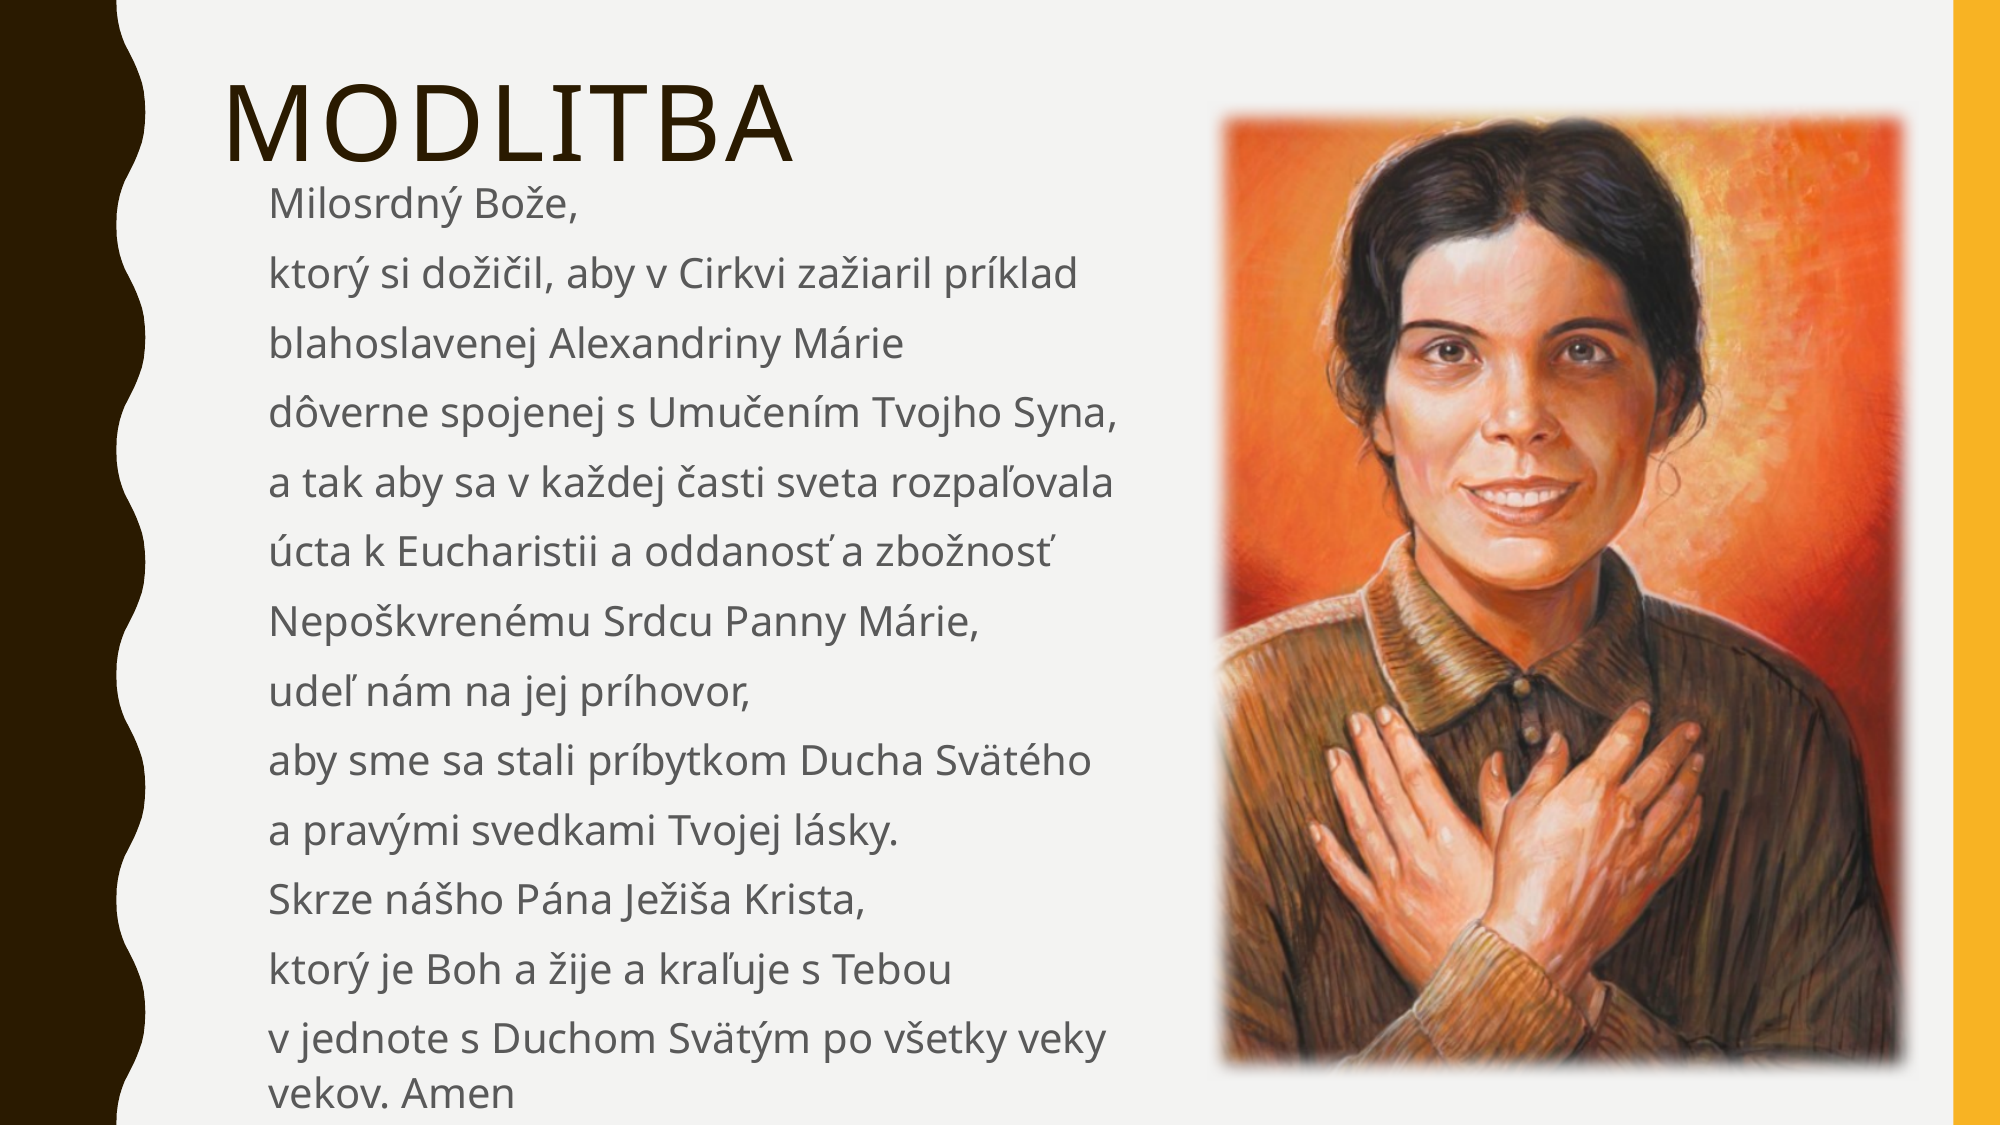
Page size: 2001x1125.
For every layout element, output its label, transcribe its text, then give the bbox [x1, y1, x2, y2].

picture [1207, 101, 1921, 1081]
list Milosrdný Bože, ktorý si dožičil, aby v Cirkvi zažiaril príklad blahoslavenej Alexandriny Márie dôverne spojenej s Umučením Tvojho Syna, a tak aby sa v každej časti sveta rozpaľovala úcta k Eucharistii a oddanosť a zbožnosť Nepoškvrenému Srdcu Panny Márie, udeľ nám na jej príhovor, aby sme sa stali príbytkom Ducha Svätého a pravými svedkami Tvojej lásky. Skrze nášho Pána Ježiša Krista, ktorý je Boh a žije a kraľuje s Tebou v jednote s Duchom Svätým po všetky veky vekov. Amen [253, 164, 1176, 1125]
title Modlitba [205, 62, 1875, 308]
